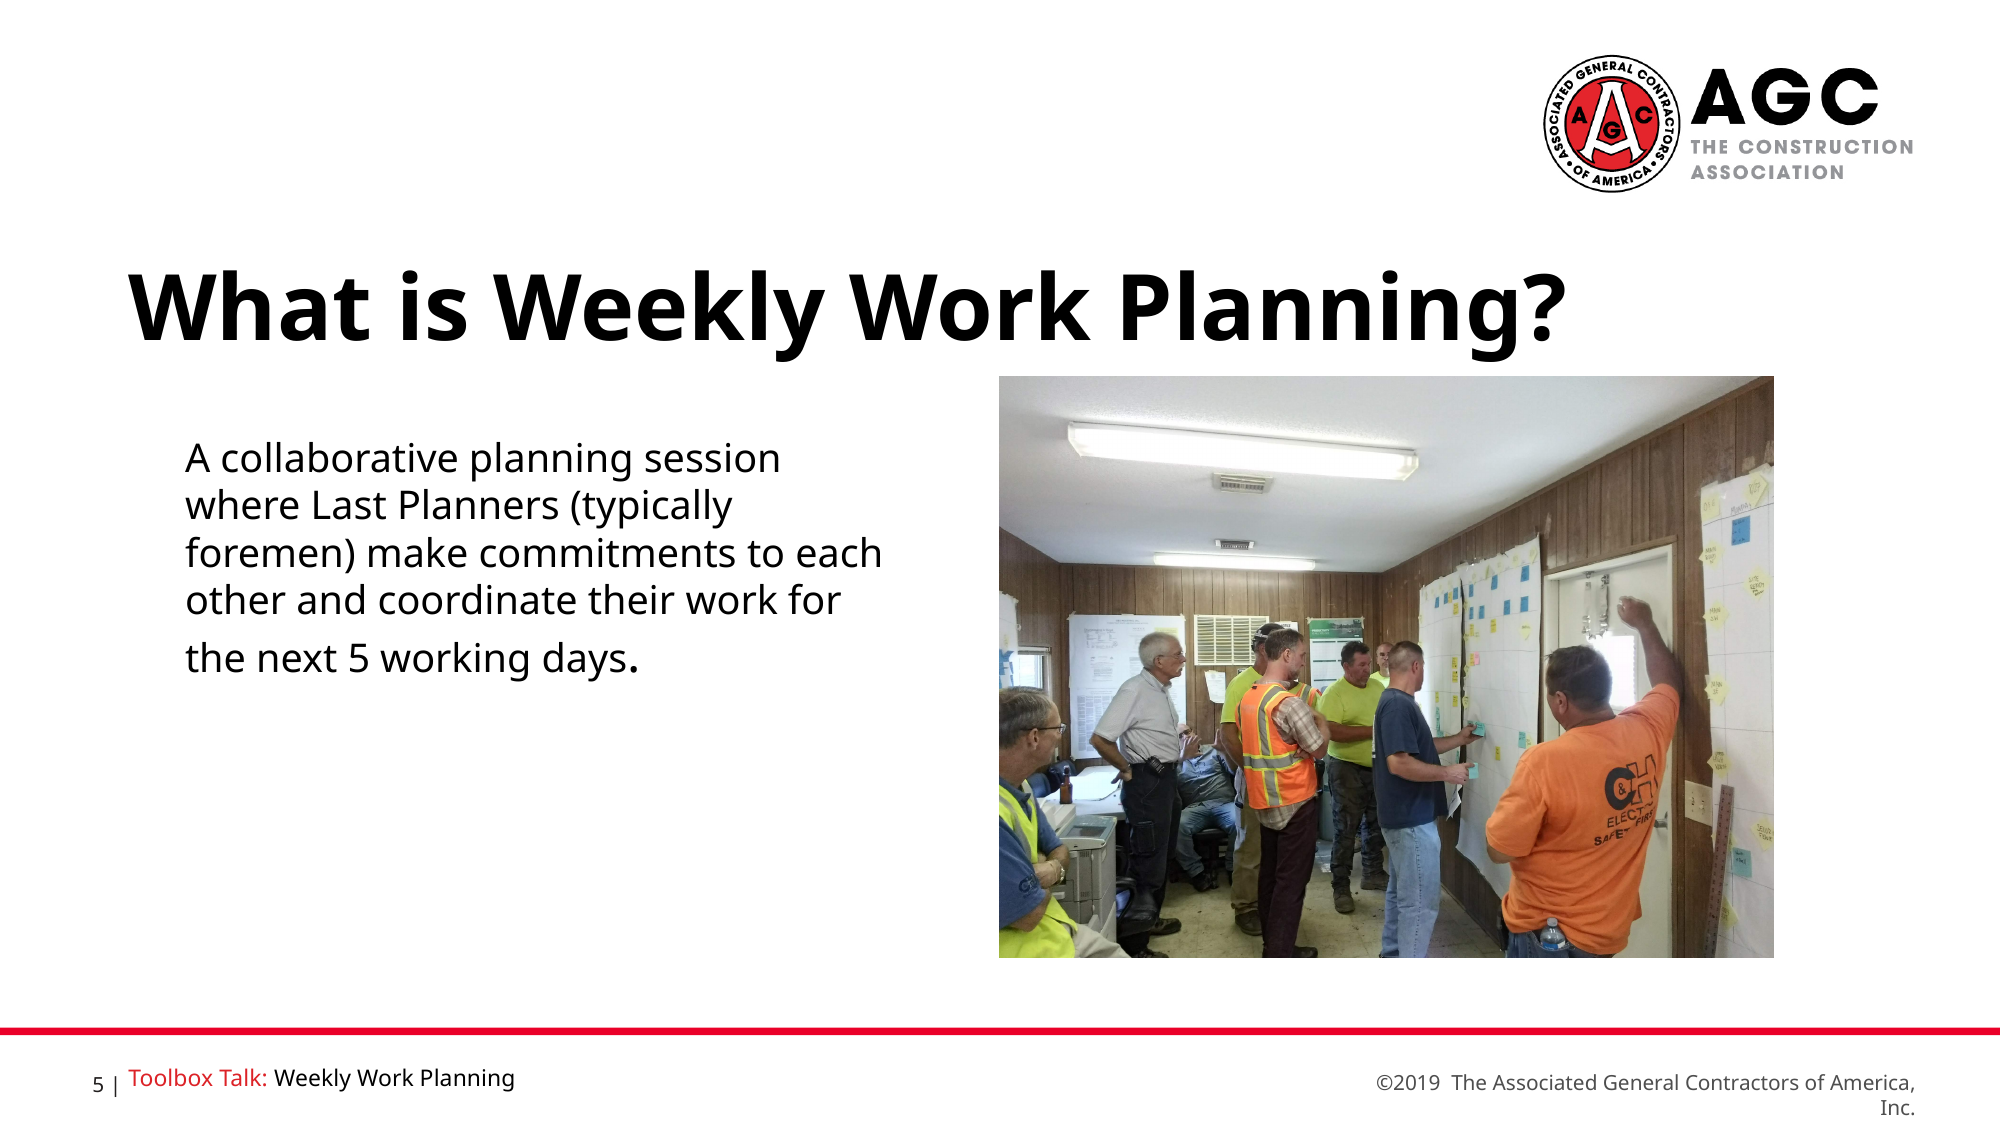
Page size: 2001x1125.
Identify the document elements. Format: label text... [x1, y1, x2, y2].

picture [1538, 48, 1917, 199]
picture [999, 376, 1774, 958]
list A collaborative planning session where Last Planners (typically foremen) make commitments to each other and coordinate their work for the next 5 working days. [169, 425, 921, 958]
text_box Toolbox Talk: Weekly Work Planning [113, 1058, 1171, 1094]
list What is Weekly Work Planning? [113, 253, 1774, 404]
